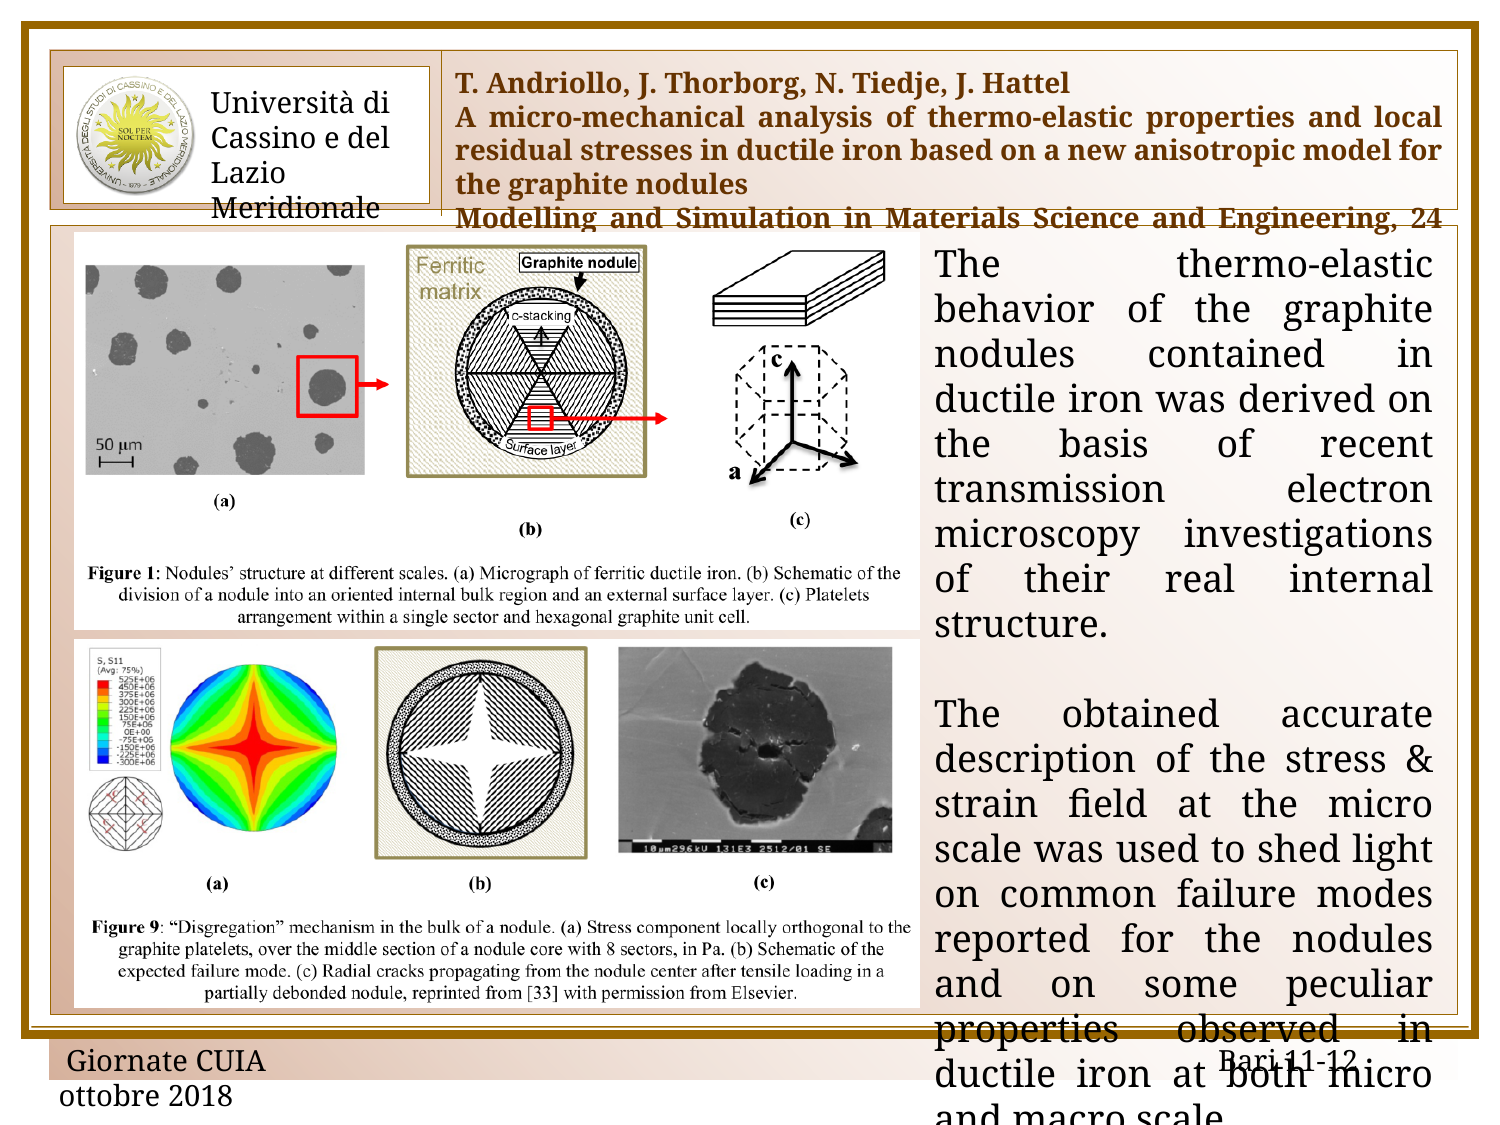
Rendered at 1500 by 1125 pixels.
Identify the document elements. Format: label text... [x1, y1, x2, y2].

text_box T. Andriollo, J. Thorborg, N. Tiedje, J. Hattel A micro-mechanical analysis of thermo-elastic properties and local residual stresses in ductile iron based on a new anisotropic model for the graphite nodules Modelling and Simulation in Materials Science and Engineering, 24 (2016) 0550112 [440, 57, 1459, 275]
picture [73, 232, 920, 630]
picture [73, 73, 196, 196]
text_box The thermo-elastic behavior of the graphite nodules contained in ductile iron was derived on the basis of recent transmission electron microscopy investigations of their real internal structure. The obtained accurate description of the stress & strain field at the micro scale was used to shed light on common failure modes reported for the nodules and on some peculiar properties observed in ductile iron at both micro and macro scale [919, 232, 1449, 1125]
picture [73, 638, 920, 1008]
